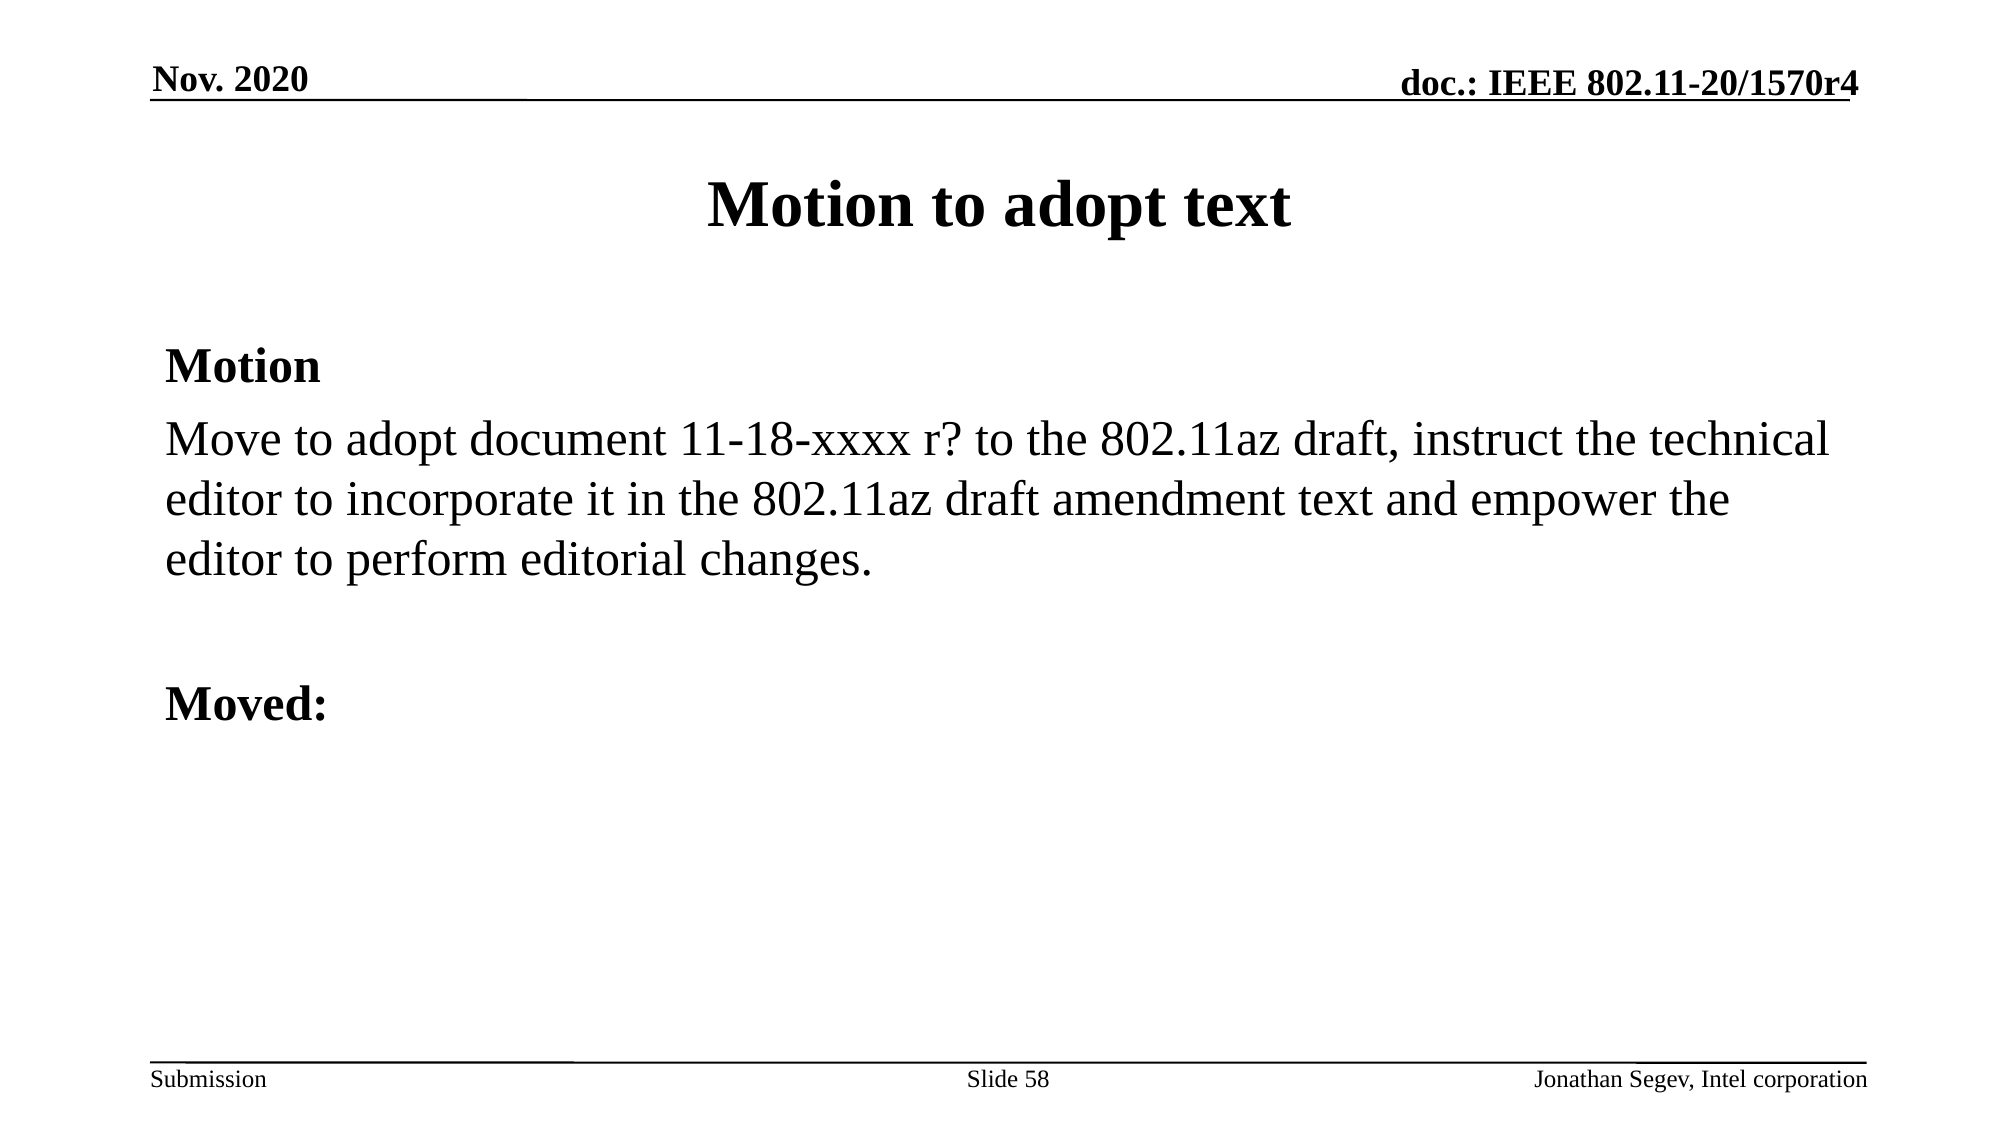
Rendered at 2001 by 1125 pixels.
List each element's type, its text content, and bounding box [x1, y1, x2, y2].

slide_number Slide 58 [950, 1061, 1067, 1123]
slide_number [152, 54, 563, 100]
footer Jonathan Segev, Intel corporation [1171, 1061, 1869, 1093]
list Motion Move to adopt document 11-18-xxxx r? to the 802.11az draft, instruct the technical editor to incorporate it in the 802.11az draft amendment text and empower the editor to perform editorial changes. Moved: [149, 324, 1850, 1000]
title Motion to adopt text [149, 112, 1850, 288]
